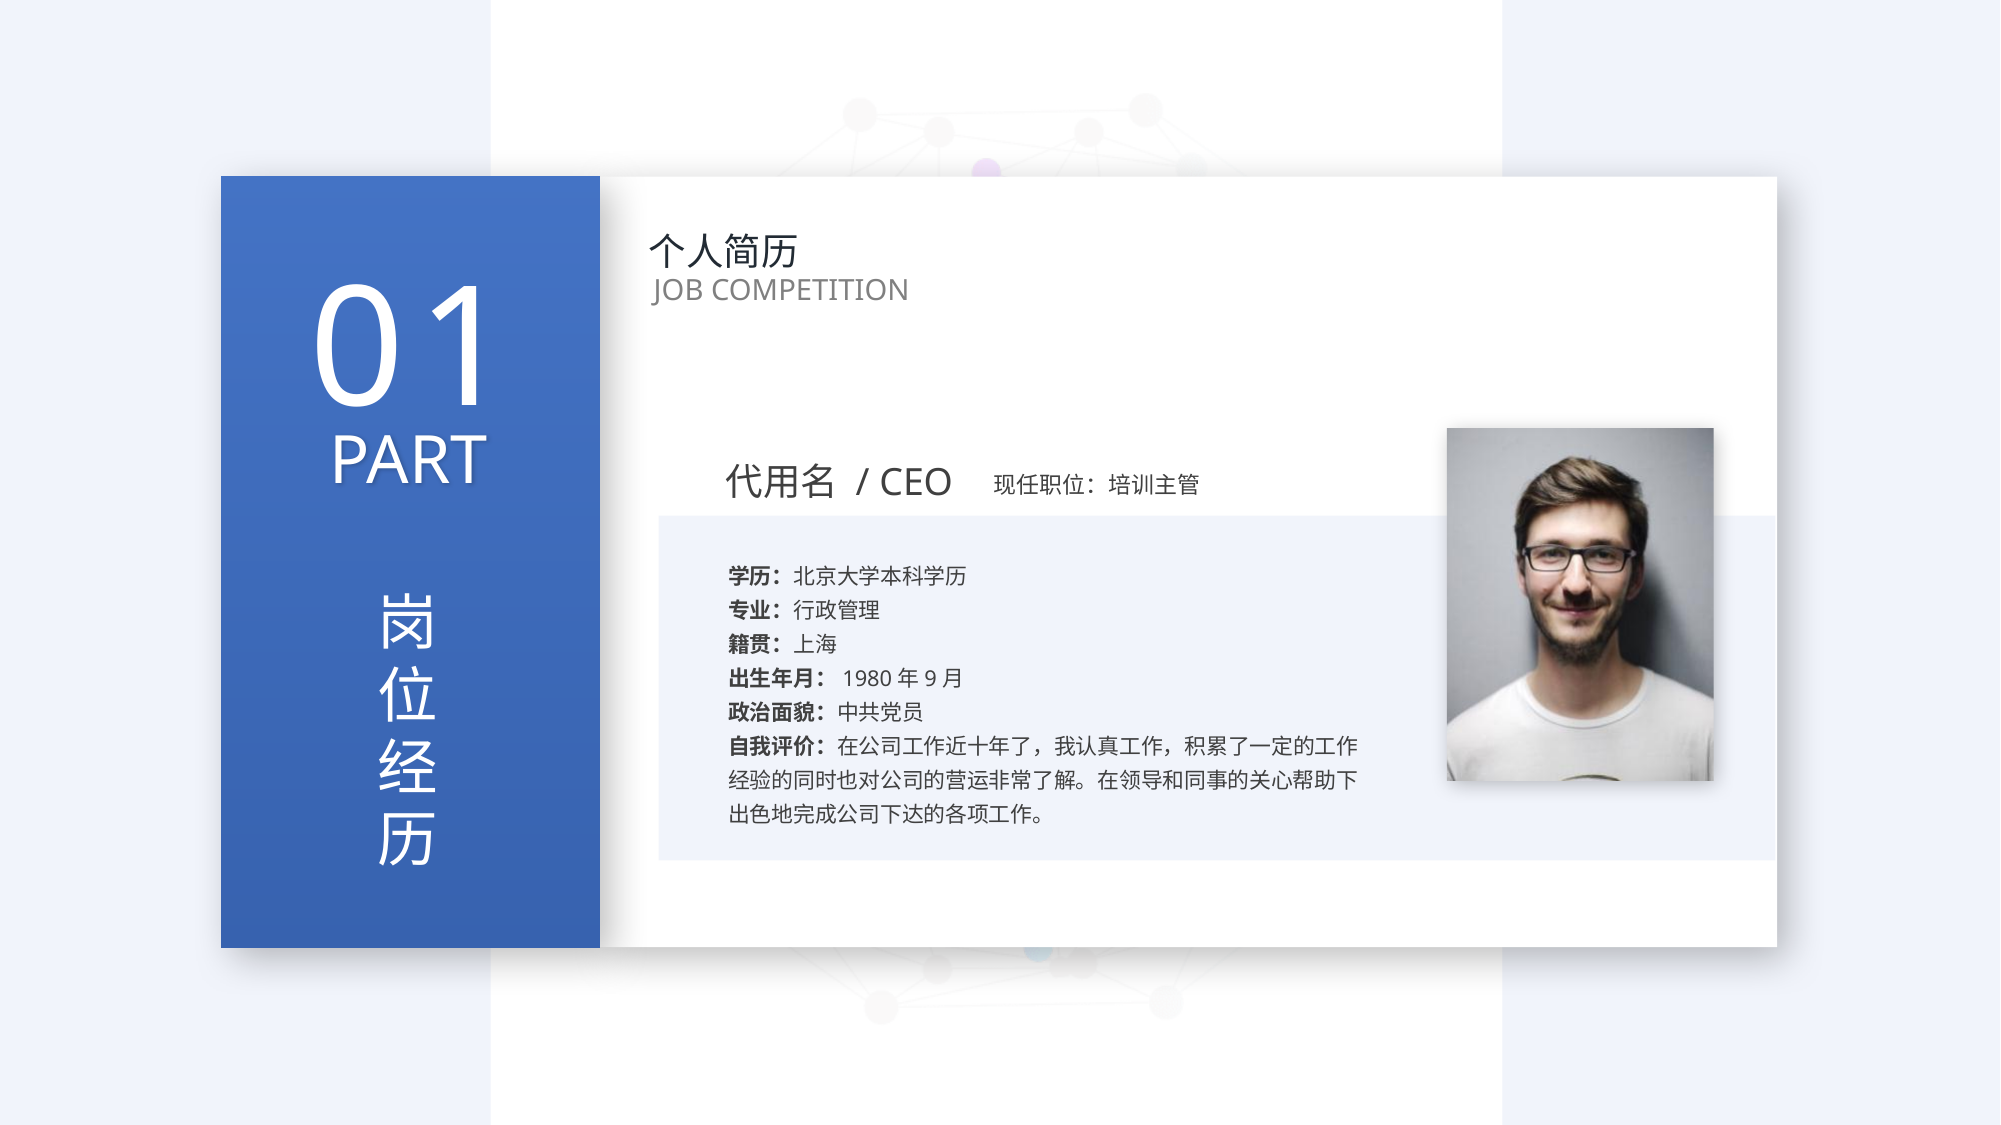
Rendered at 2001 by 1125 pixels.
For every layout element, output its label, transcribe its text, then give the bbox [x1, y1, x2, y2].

text_box 学历：北京大学本科学历 专业：行政管理 籍贯：上海 出生年月：1980年9月 政治面貌：中共党员 自我评价：在公司工作近十年了，我认真工作，积累了一定的工作经验的同时也对公司的营运非常了解。在领导和同事的关心帮助下出色地完成公司下达的各项工作。 [713, 547, 1378, 835]
text_box [1446, 428, 1715, 781]
text_box 个人简历 [637, 222, 943, 279]
text_box 代用名 / CEO [710, 450, 1016, 511]
text_box [658, 515, 1776, 861]
text_box JOB COMPETITION [642, 266, 1067, 313]
text_box 现任职位：培训主管 [979, 463, 1275, 506]
